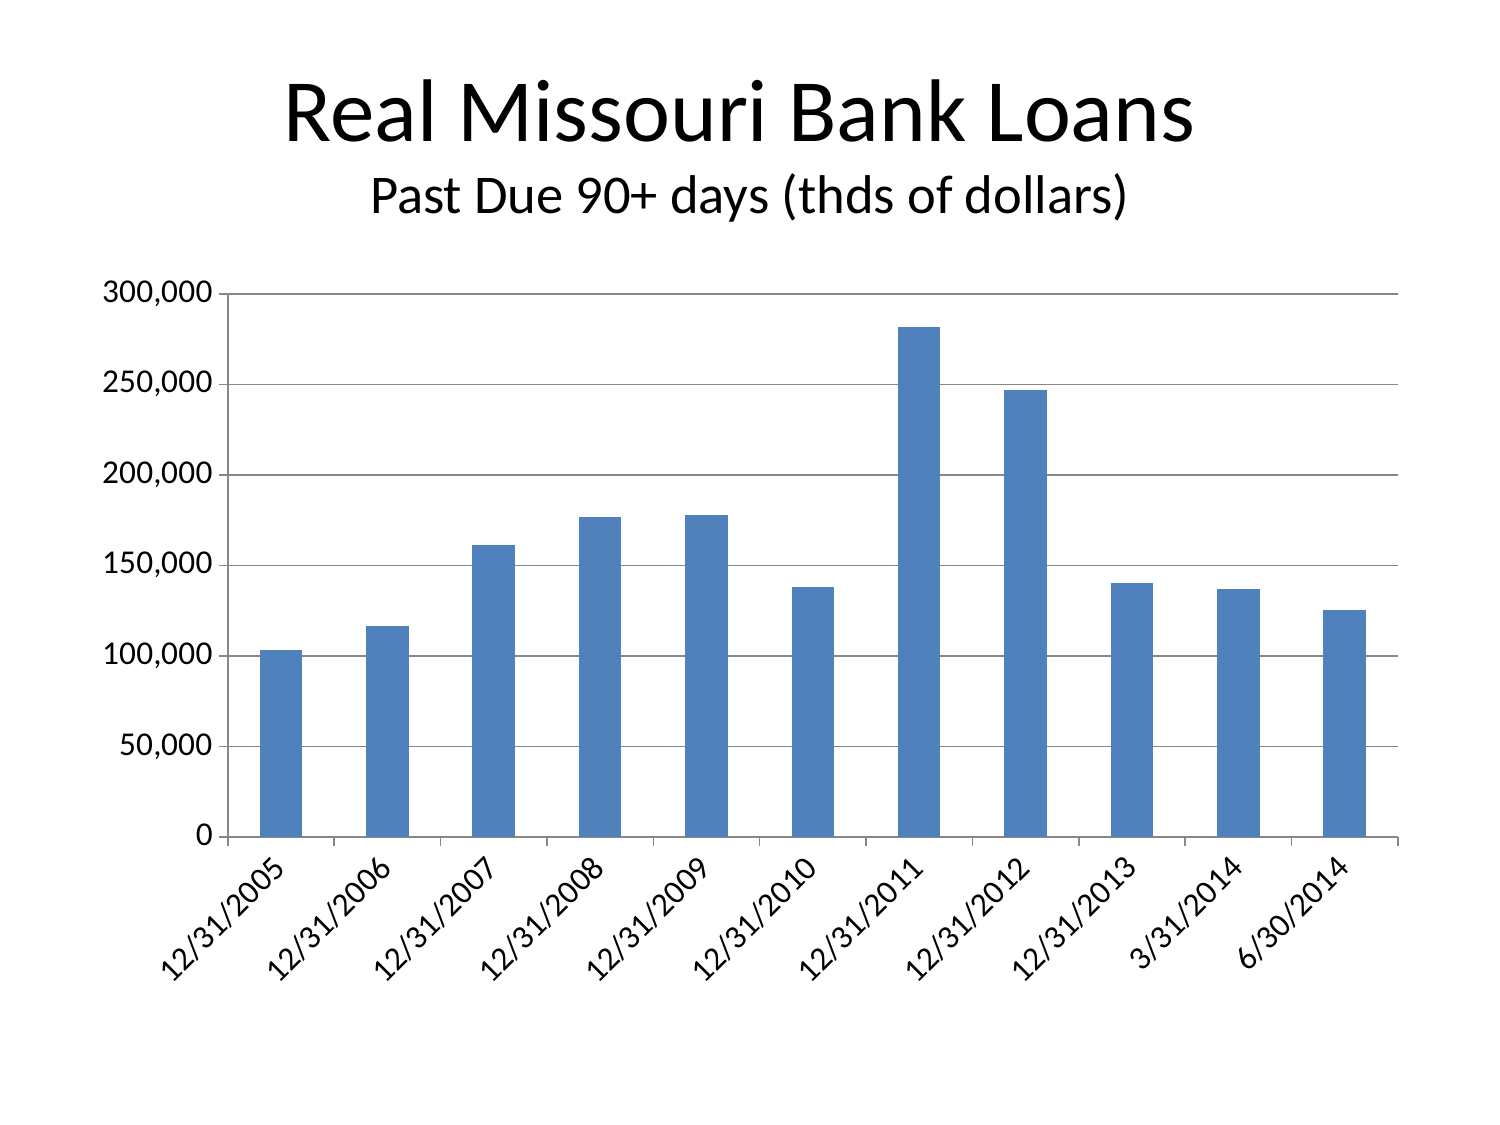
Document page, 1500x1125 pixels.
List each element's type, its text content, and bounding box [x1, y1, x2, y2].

title Real Missouri Bank Loans Past Due 90+ days (thds of dollars) [75, 45, 1425, 233]
chart [74, 262, 1426, 1006]
